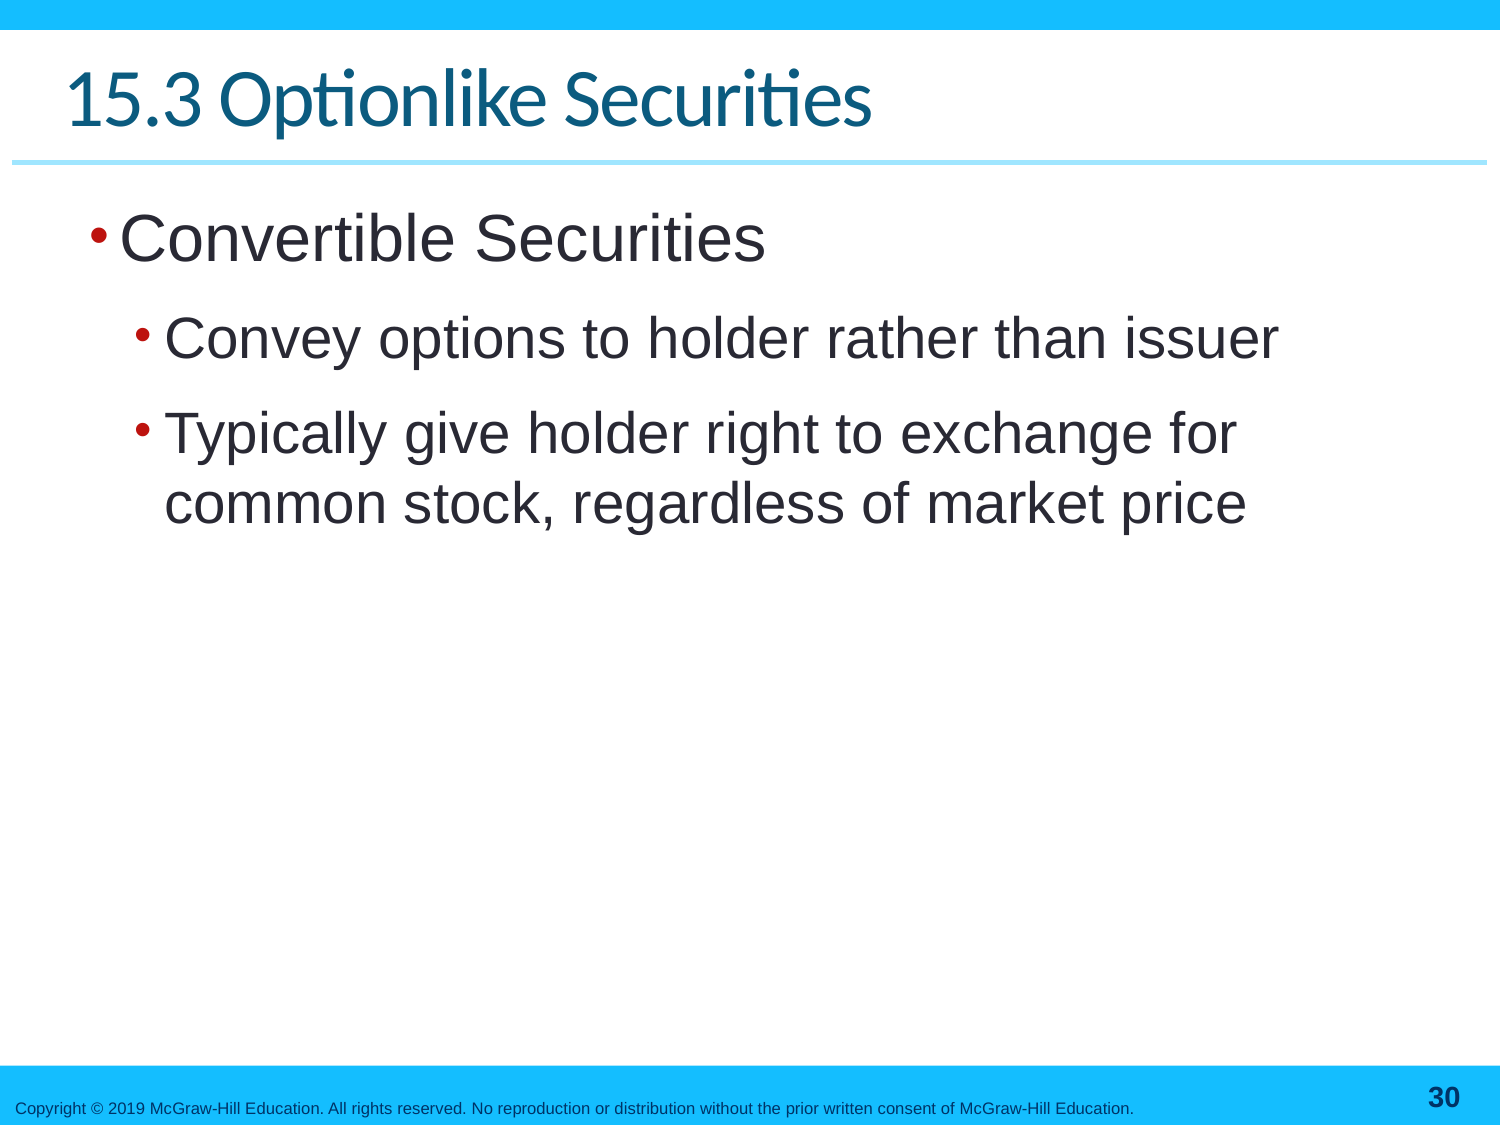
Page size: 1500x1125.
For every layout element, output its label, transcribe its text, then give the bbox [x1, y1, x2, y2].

title 15.3 Optionlike Securities [47, 24, 1453, 163]
list Convertible Securities Convey options to holder rather than issuer Typically give holder right to exchange for common stock, regardless of market price [74, 187, 1425, 988]
